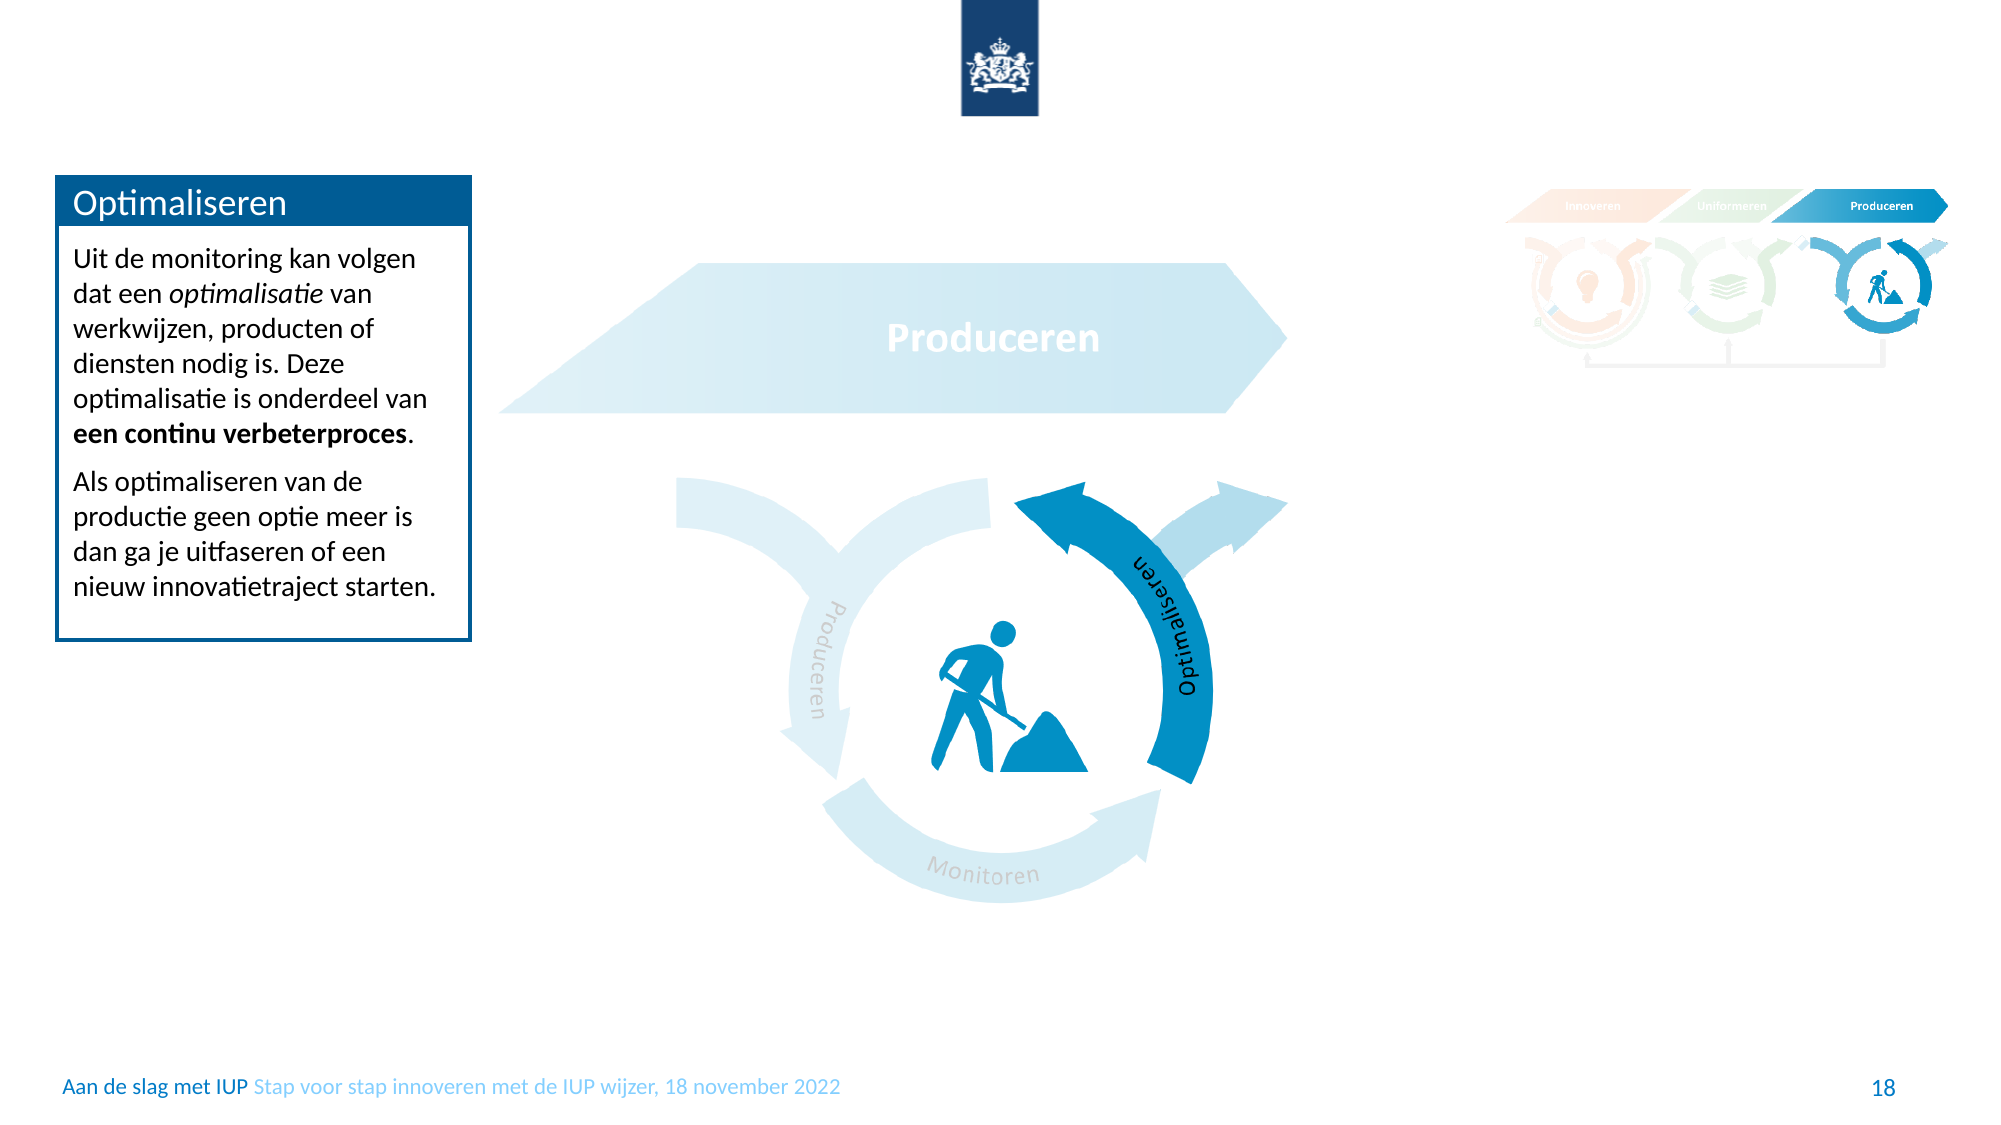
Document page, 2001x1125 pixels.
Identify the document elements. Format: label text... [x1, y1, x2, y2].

text_box Uit de monitoring kan volgen dat een optimalisatie van werkwijzen, producten of diensten nodig is. Deze optimalisatie is onderdeel van een continu verbeterproces. Als optimaliseren van de productie geen optie meer is dan ga je uitfaseren of een nieuw innovatietraject starten. [58, 224, 465, 641]
picture [0, 0, 2000, 386]
picture [465, 214, 1320, 1044]
text_box [56, 176, 471, 225]
text_box Optimaliseren [58, 178, 356, 224]
slide_number 18 [1812, 1070, 1897, 1102]
